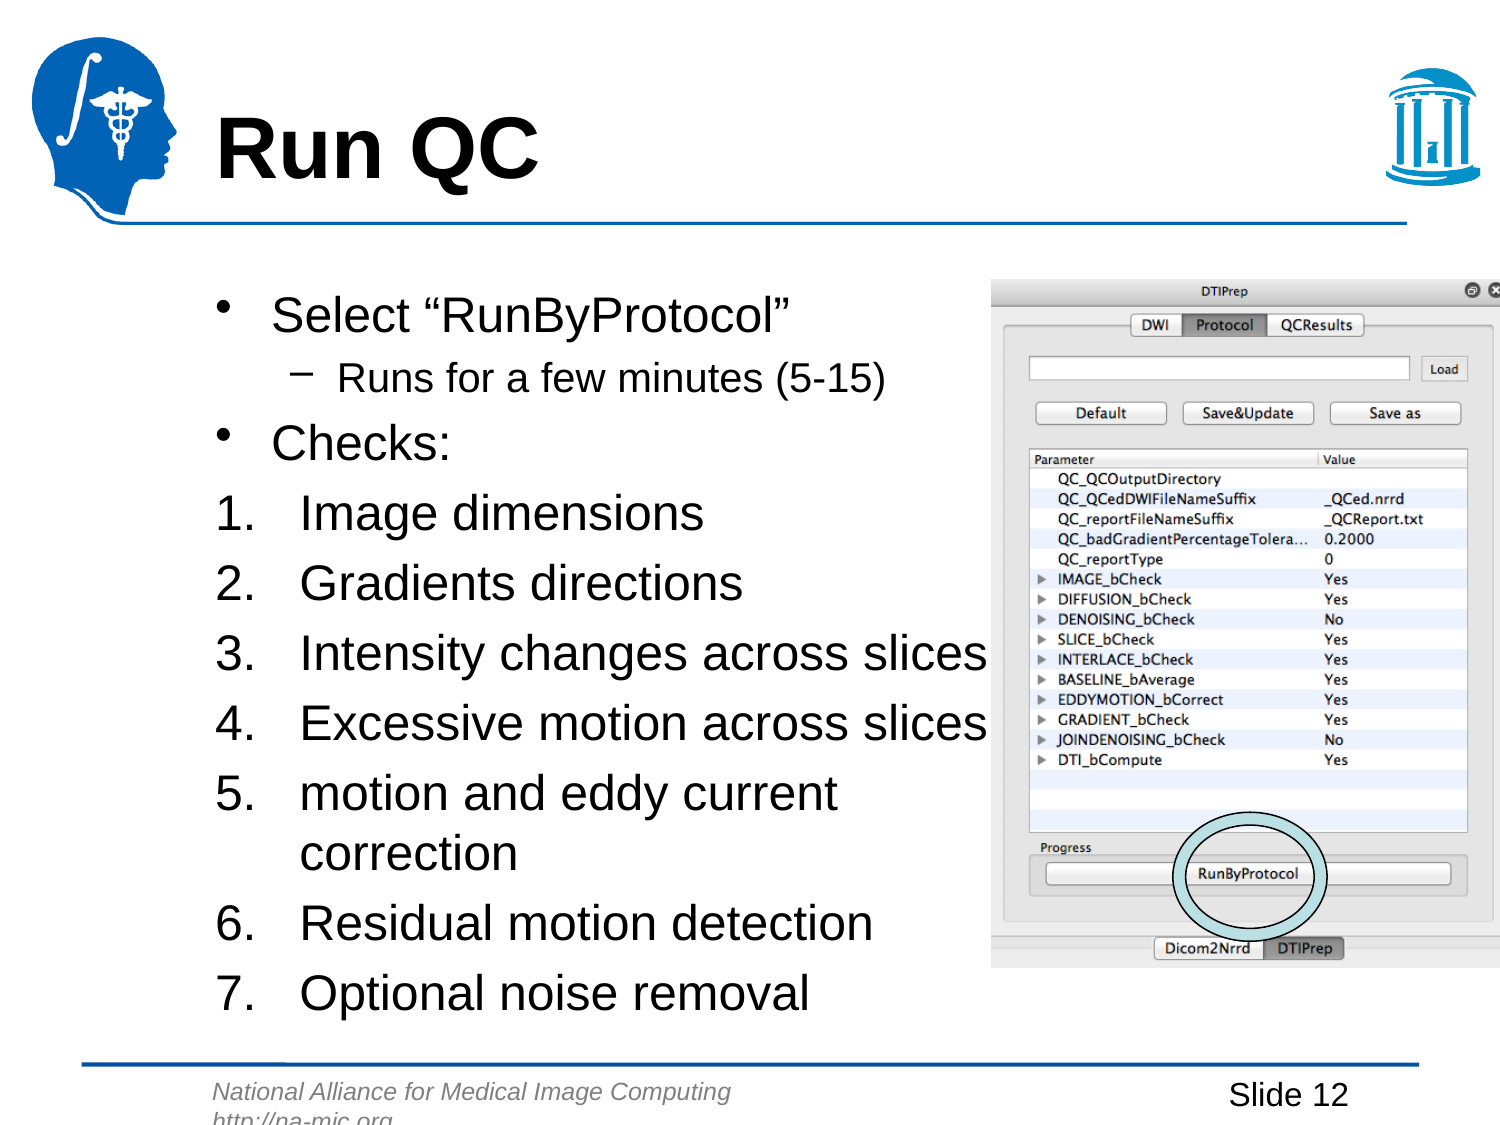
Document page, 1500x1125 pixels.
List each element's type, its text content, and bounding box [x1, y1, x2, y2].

picture [991, 278, 1500, 968]
list Select “RunByProtocol” Runs for a few minutes (5-15) Checks: Image dimensions Gradients directions Intensity changes across slices Excessive motion across slices motion and eddy current correction Residual motion detection Optional noise removal [199, 274, 1021, 976]
title Run QC [199, 49, 1388, 238]
picture [31, 37, 1483, 225]
